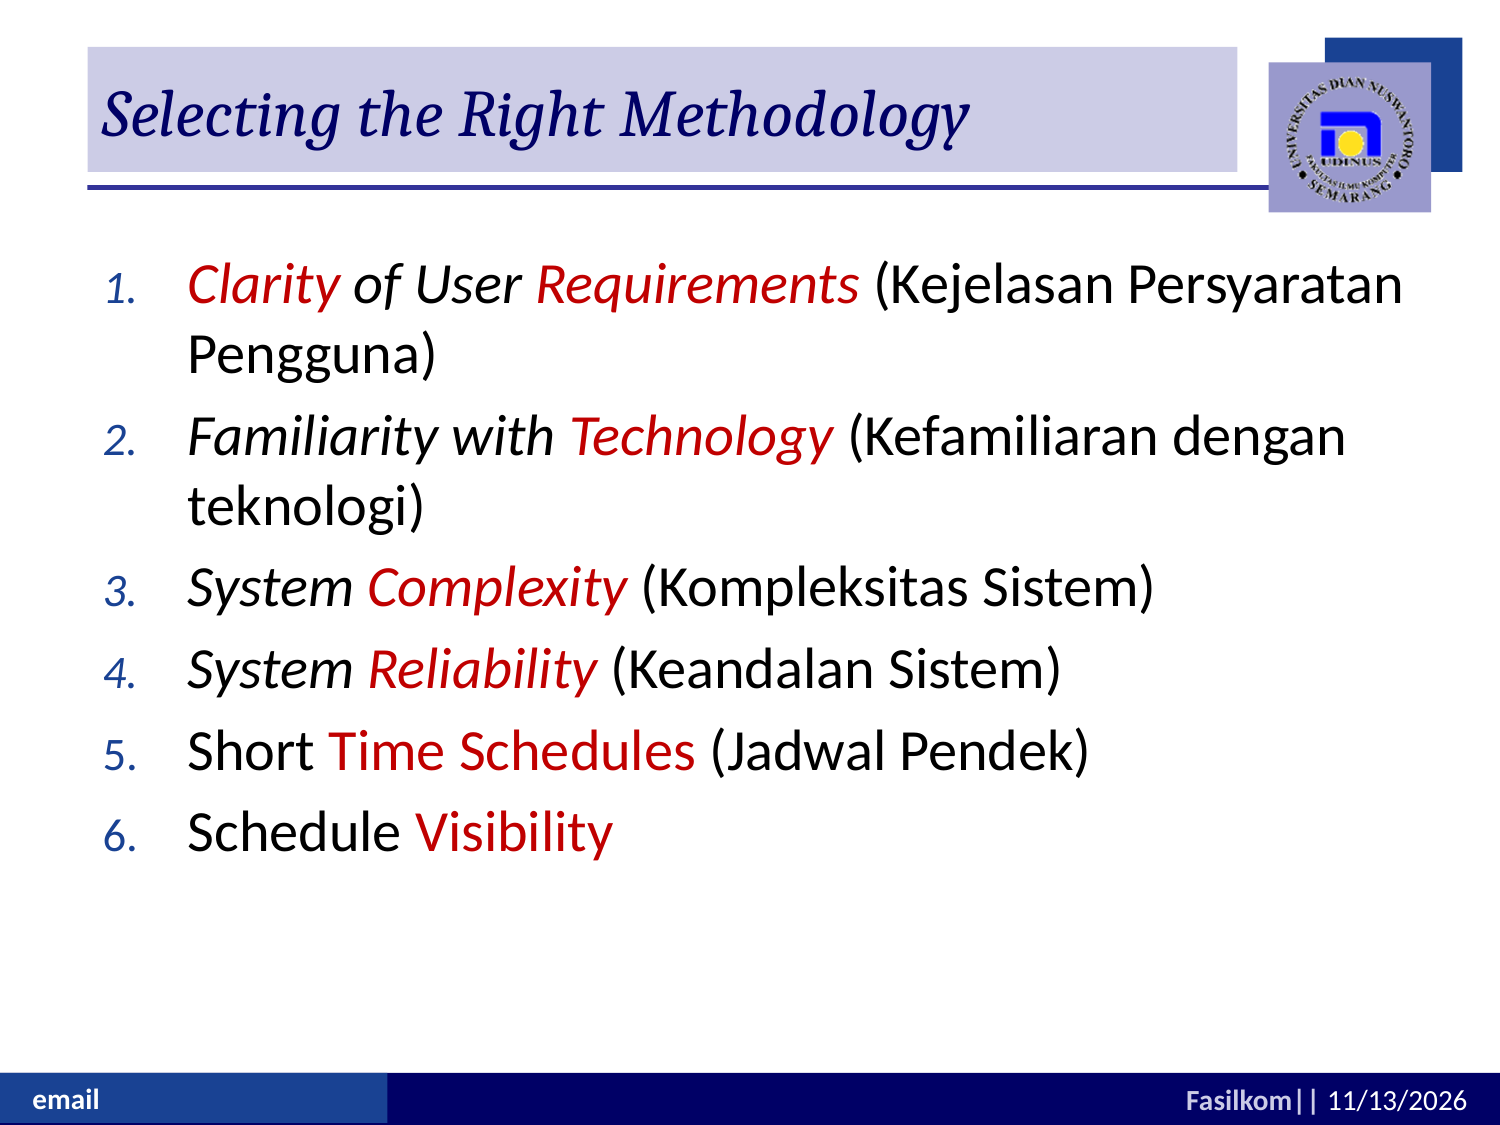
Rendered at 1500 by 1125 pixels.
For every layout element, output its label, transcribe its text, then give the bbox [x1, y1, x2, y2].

list Clarity of User Requirements (Kejelasan Persyaratan Pengguna) Familiarity with Technology (Kefamiliaran dengan teknologi) System Complexity (Kompleksitas Sistem) System Reliability (Keandalan Sistem) Short Time Schedules (Jadwal Pendek) Schedule Visibility [87, 237, 1426, 1013]
picture [1273, 62, 1427, 216]
title Selecting the Right Methodology [87, 46, 1238, 173]
